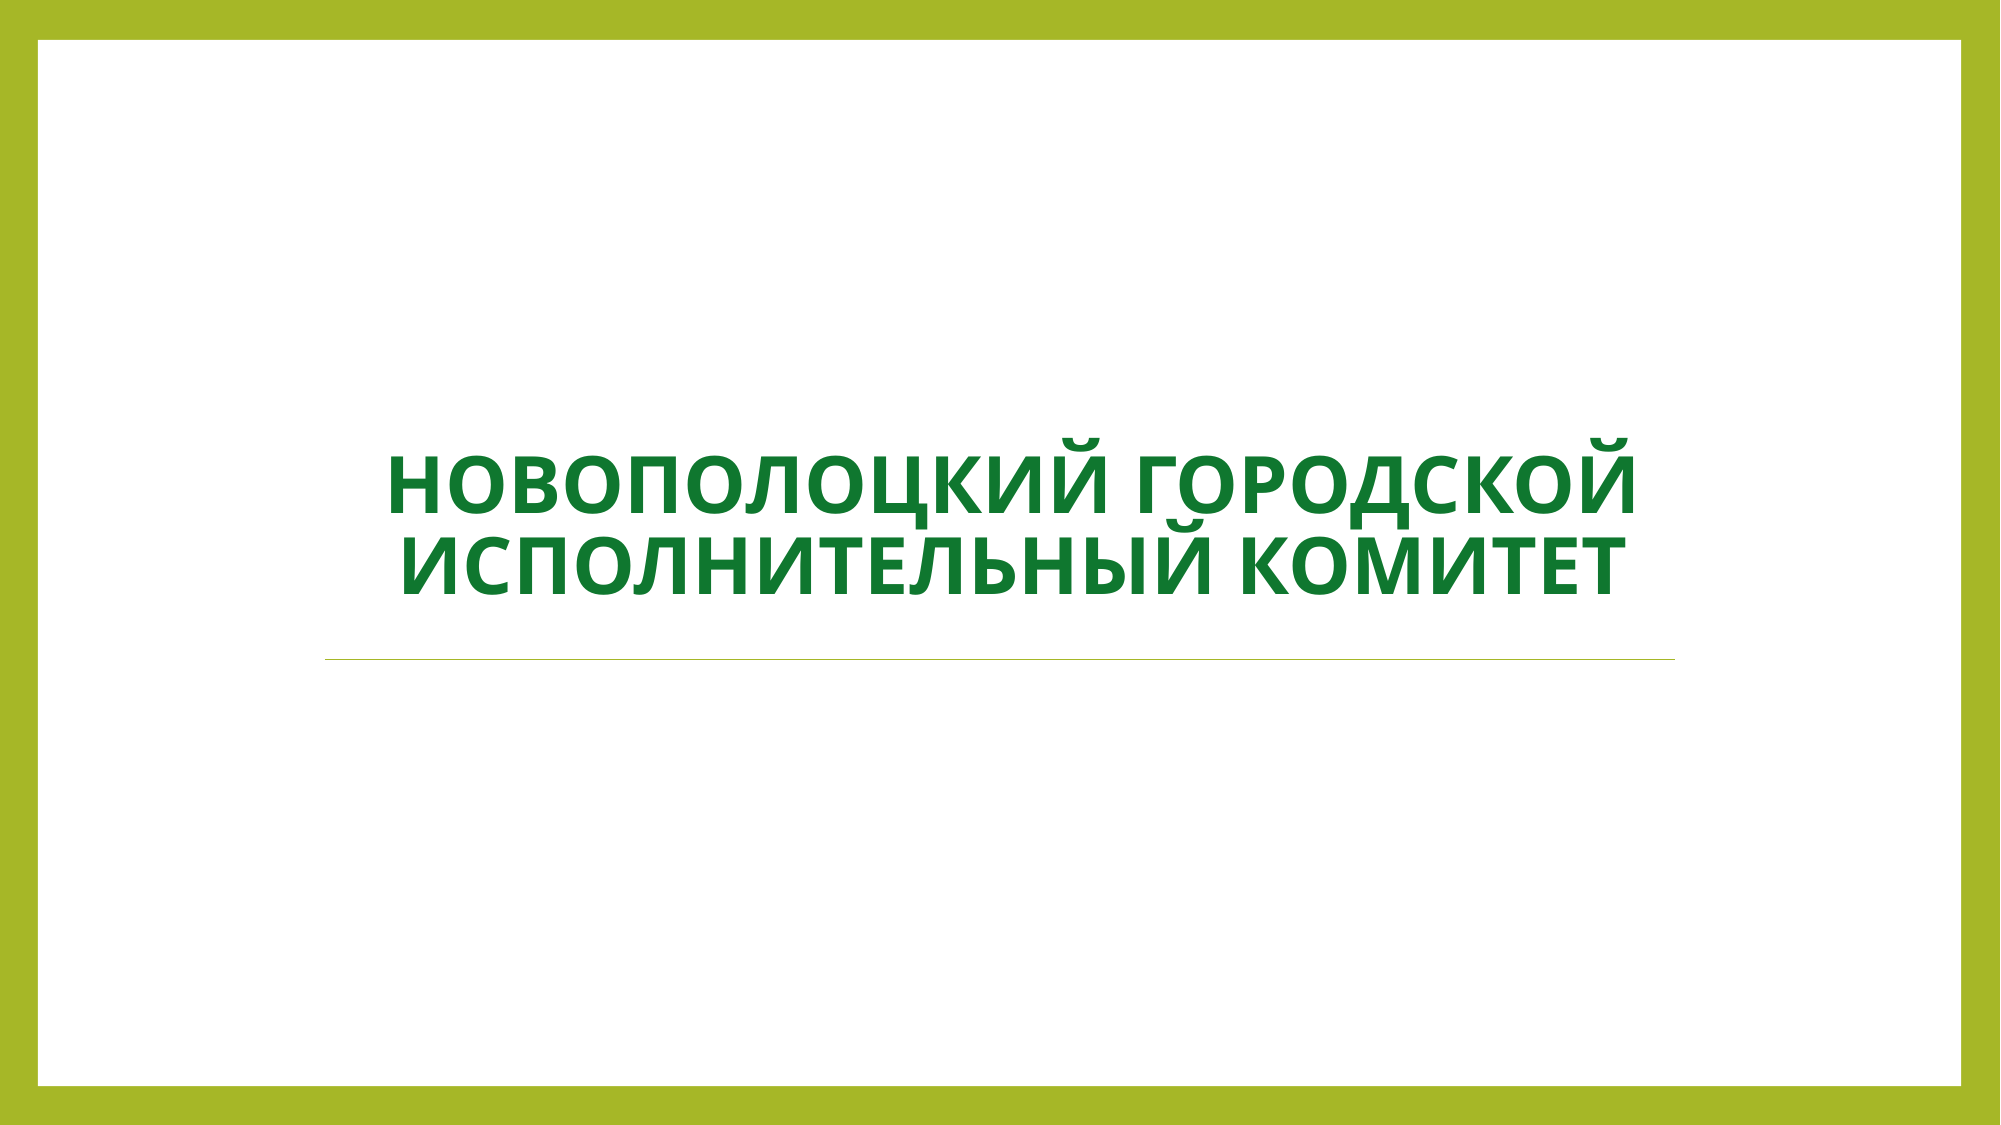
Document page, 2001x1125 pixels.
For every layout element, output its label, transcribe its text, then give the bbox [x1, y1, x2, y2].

title Новополоцкий городской исполнительный комитет [125, 333, 1901, 619]
